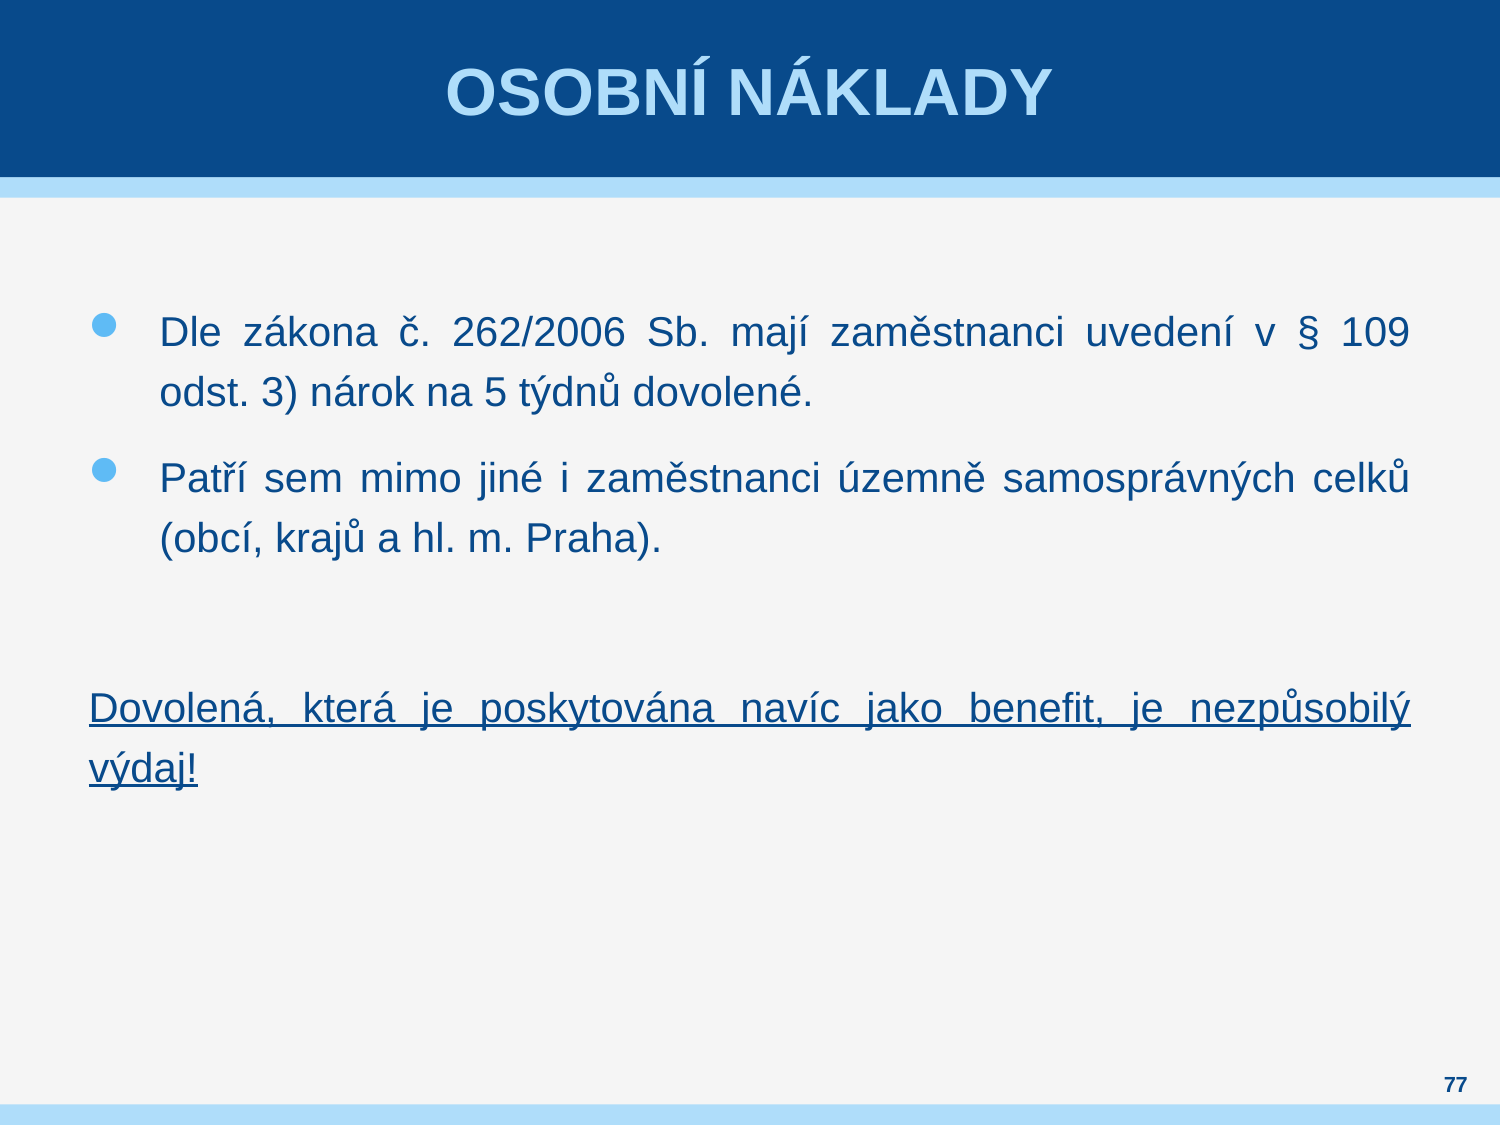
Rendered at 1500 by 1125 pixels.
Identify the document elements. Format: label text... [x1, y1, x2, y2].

list Dle zákona č. 262/2006 Sb. mají zaměstnanci uvedení v § 109 odst. 3) nárok na 5 týdnů dovolené. Patří sem mimo jiné i zaměstnanci územně samosprávných celků (obcí, krajů a hl. m. Praha). Dovolená, která je poskytována navíc jako benefit, je nezpůsobilý výdaj! [88, 295, 1412, 1004]
slide_number 77 [1417, 1068, 1495, 1099]
title Osobní náklady [59, 0, 1441, 178]
